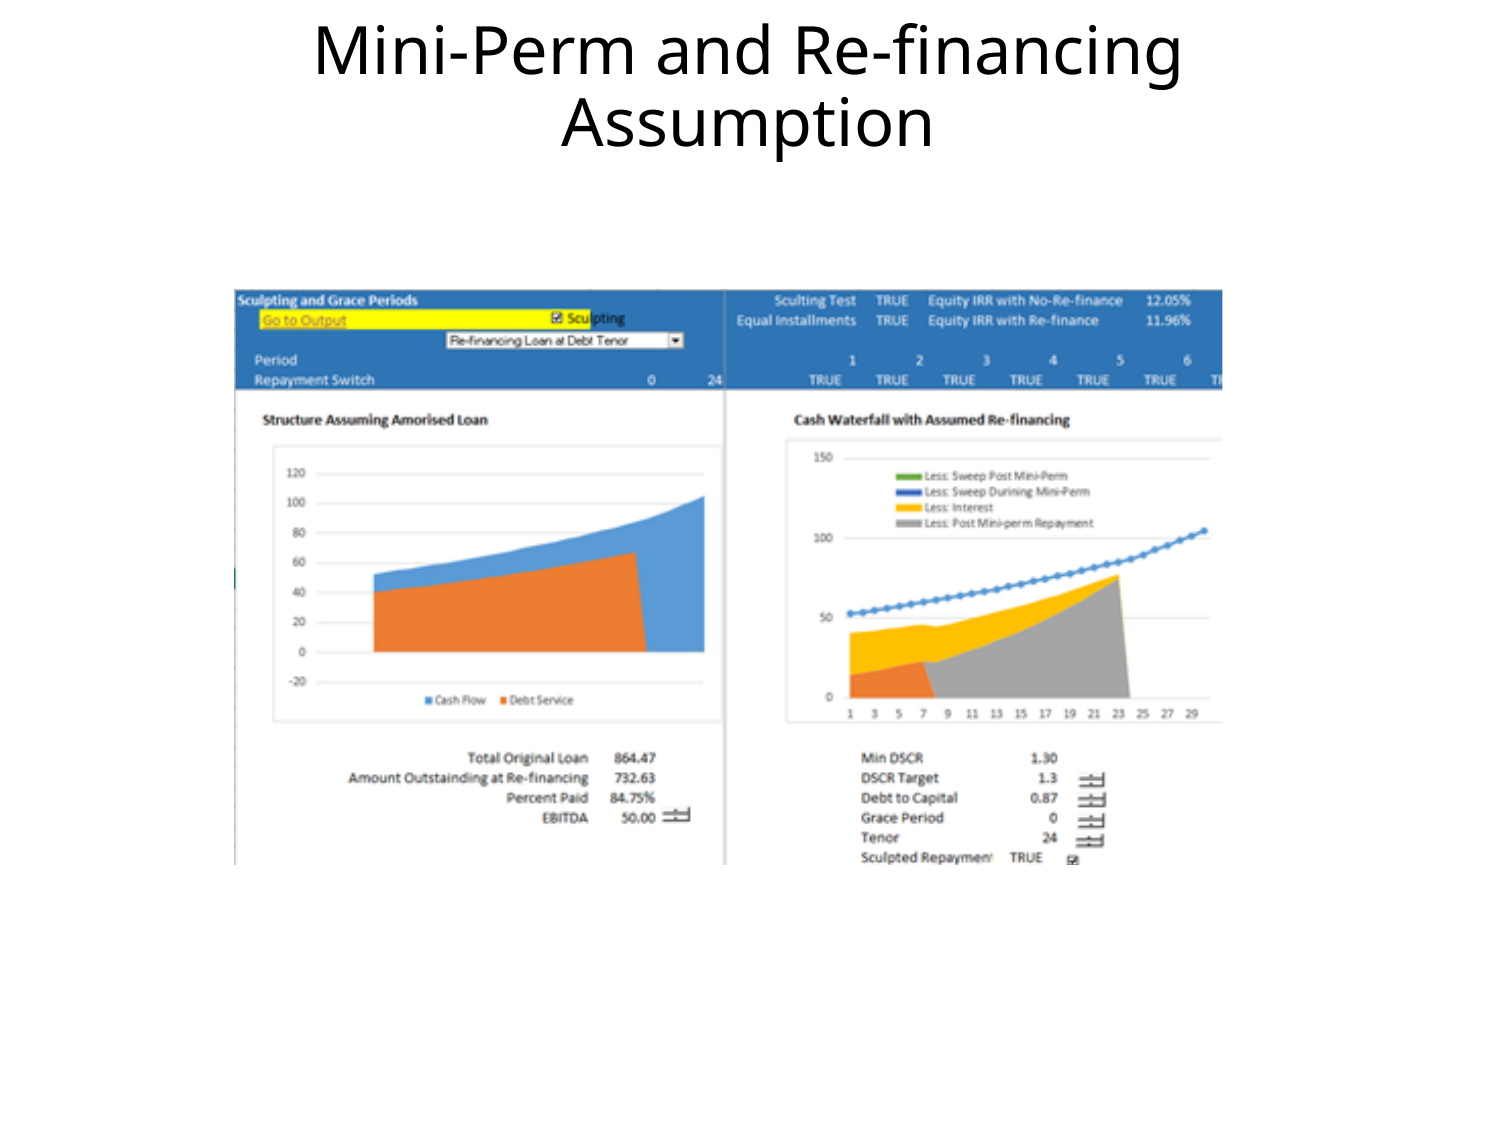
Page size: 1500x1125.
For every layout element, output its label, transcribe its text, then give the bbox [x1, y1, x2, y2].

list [233, 288, 1223, 865]
title Mini-Perm and Re-financing Assumption [120, 32, 1378, 146]
